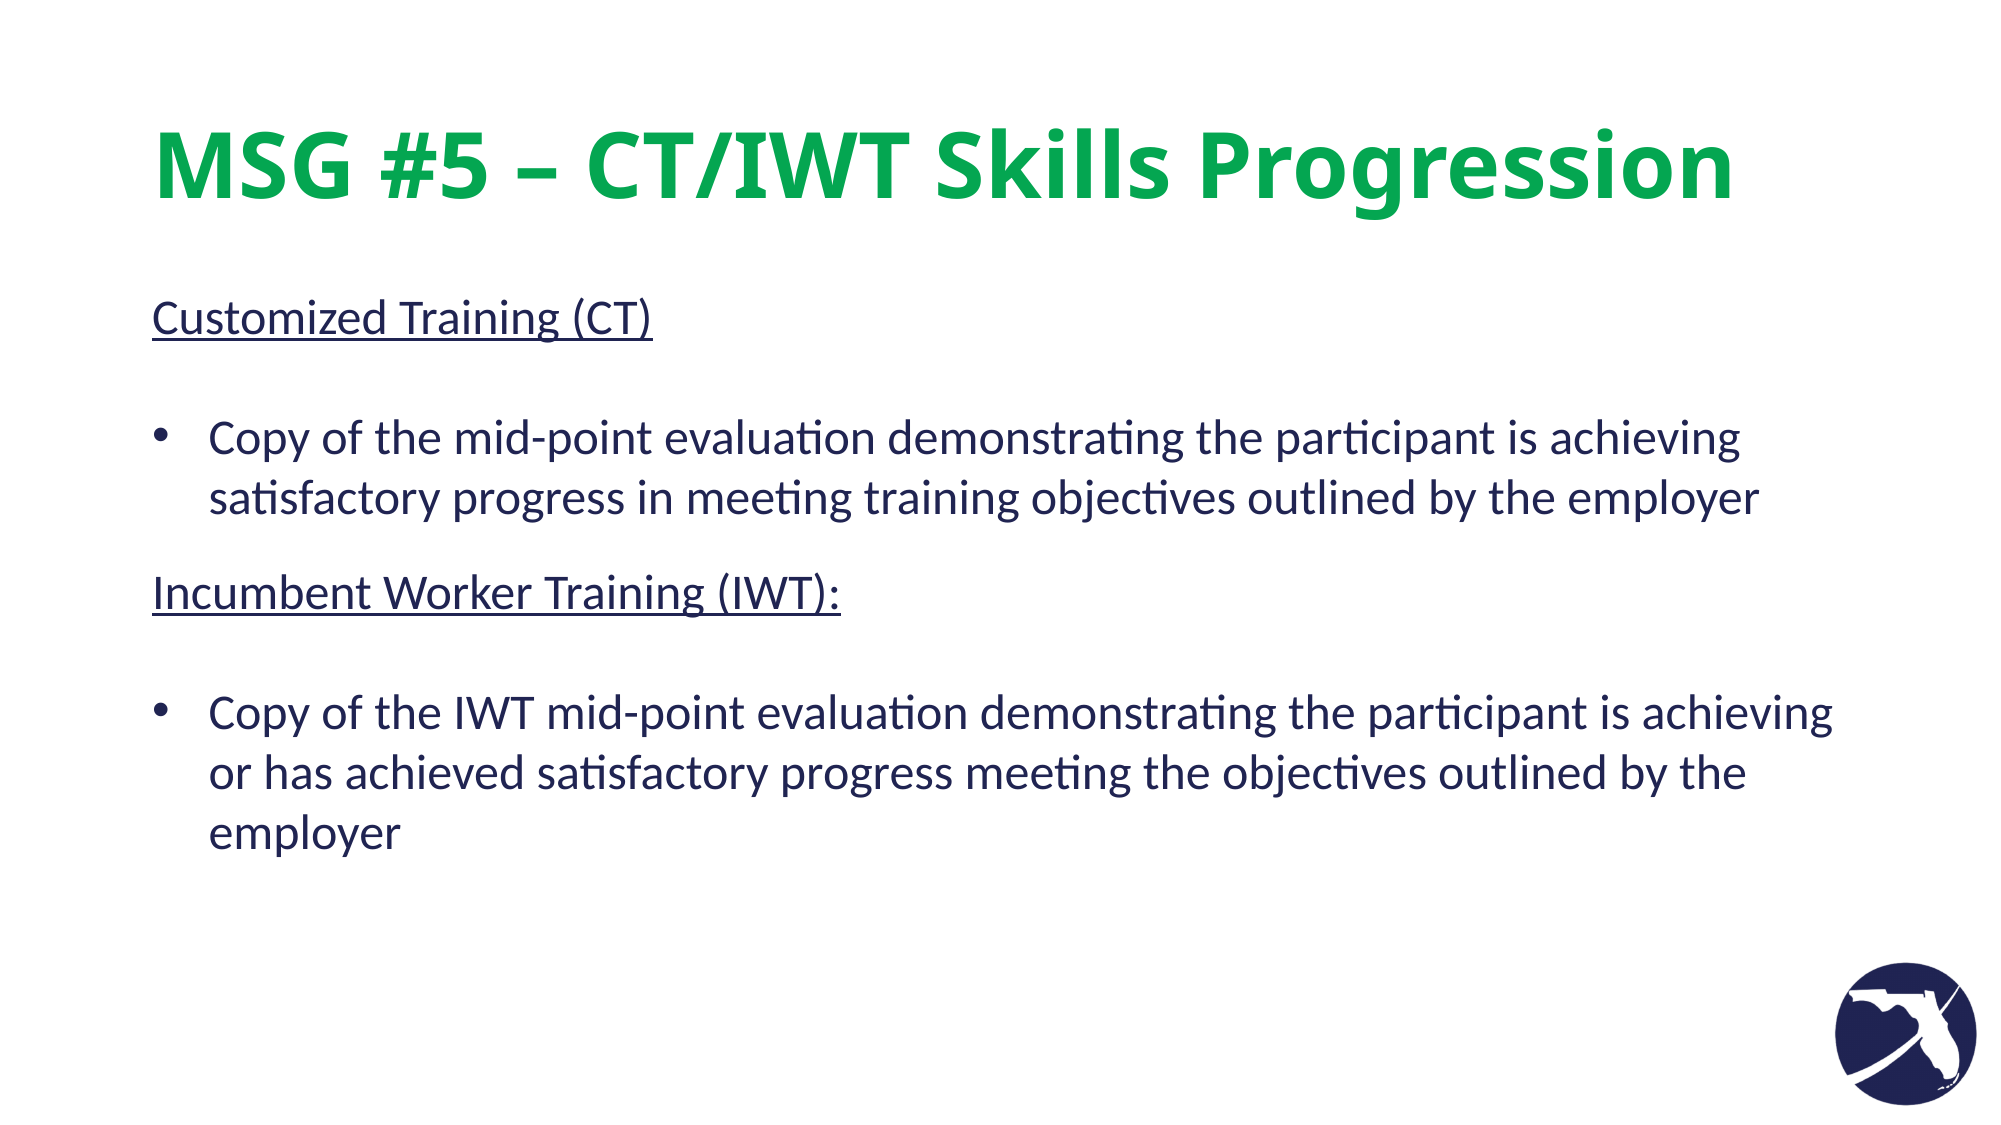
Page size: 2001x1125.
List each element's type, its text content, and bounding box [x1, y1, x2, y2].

text_box Customized Training (CT) Copy of the mid-point evaluation demonstrating the participant is achieving satisfactory progress in meeting training objectives outlined by the employer Incumbent Worker Training (IWT): Copy of the IWT mid-point evaluation demonstrating the participant is achieving or has achieved satisfactory progress meeting the objectives outlined by the employer [137, 277, 1863, 867]
title MSG #5 – CT/IWT Skills Progression [137, 59, 1863, 277]
picture [1834, 961, 1979, 1109]
